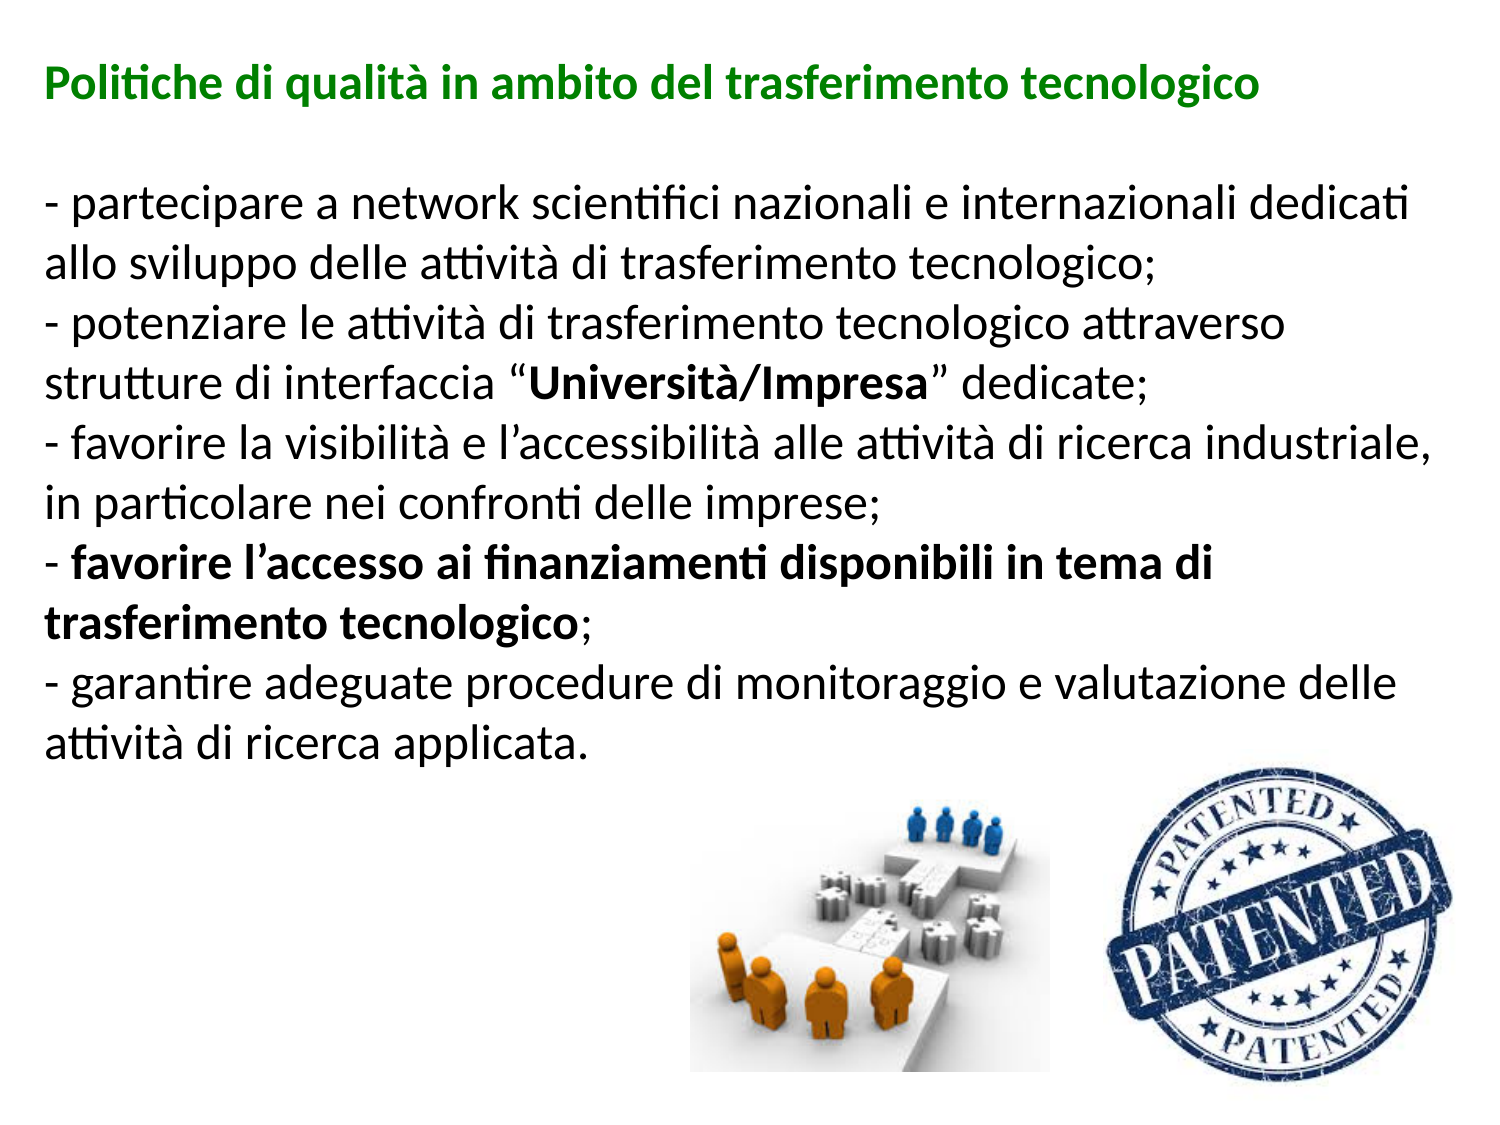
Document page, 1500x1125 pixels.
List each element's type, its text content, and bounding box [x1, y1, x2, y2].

picture [690, 787, 1050, 1073]
picture [1103, 749, 1456, 1102]
text_box Politiche di qualità in ambito del trasferimento tecnologico - partecipare a network scientifici nazionali e internazionali dedicati allo sviluppo delle attività di trasferimento tecnologico; - potenziare le attività di trasferimento tecnologico attraverso strutture di interfaccia “Università/Impresa” dedicate; - favorire la visibilità e l’accessibilità alle attività di ricerca industriale, in particolare nei confronti delle imprese; - favorire l’accesso ai finanziamenti disponibili in tema di trasferimento tecnologico; - garantire adeguate procedure di monitoraggio e valutazione delle attività di ricerca applicata. [29, 42, 1459, 778]
